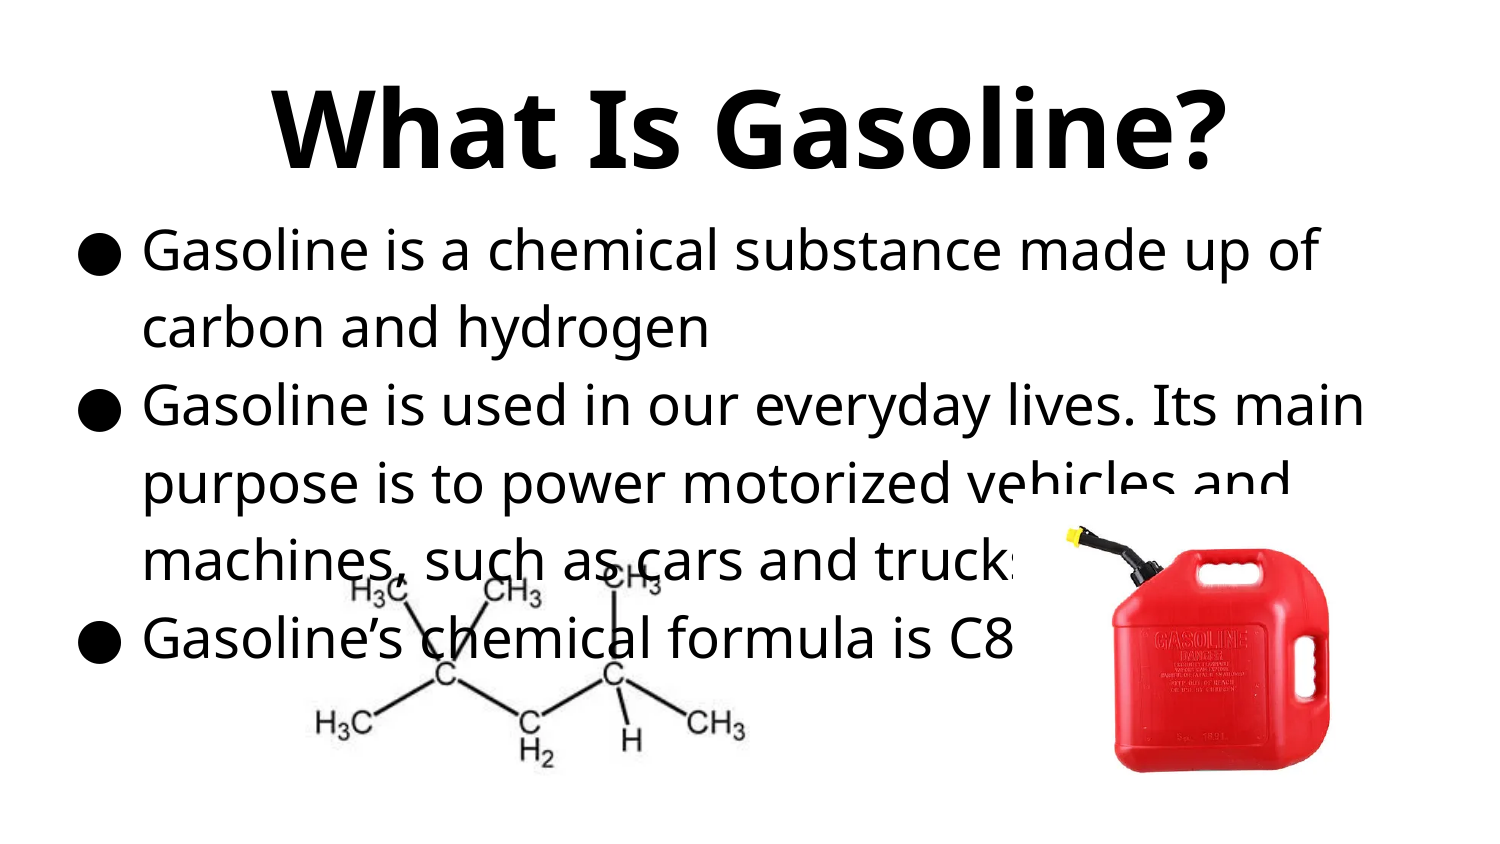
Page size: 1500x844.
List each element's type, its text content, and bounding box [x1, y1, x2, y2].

title What Is Gasoline? [51, 45, 1449, 139]
picture [293, 458, 769, 844]
list Gasoline is a chemical substance made up of carbon and hydrogen Gasoline is used in our everyday lives. Its main purpose is to power motorized vehicles and machines, such as cars and trucks. Gasoline’s chemical formula is C8H18 [51, 189, 1449, 750]
picture [1012, 494, 1393, 797]
